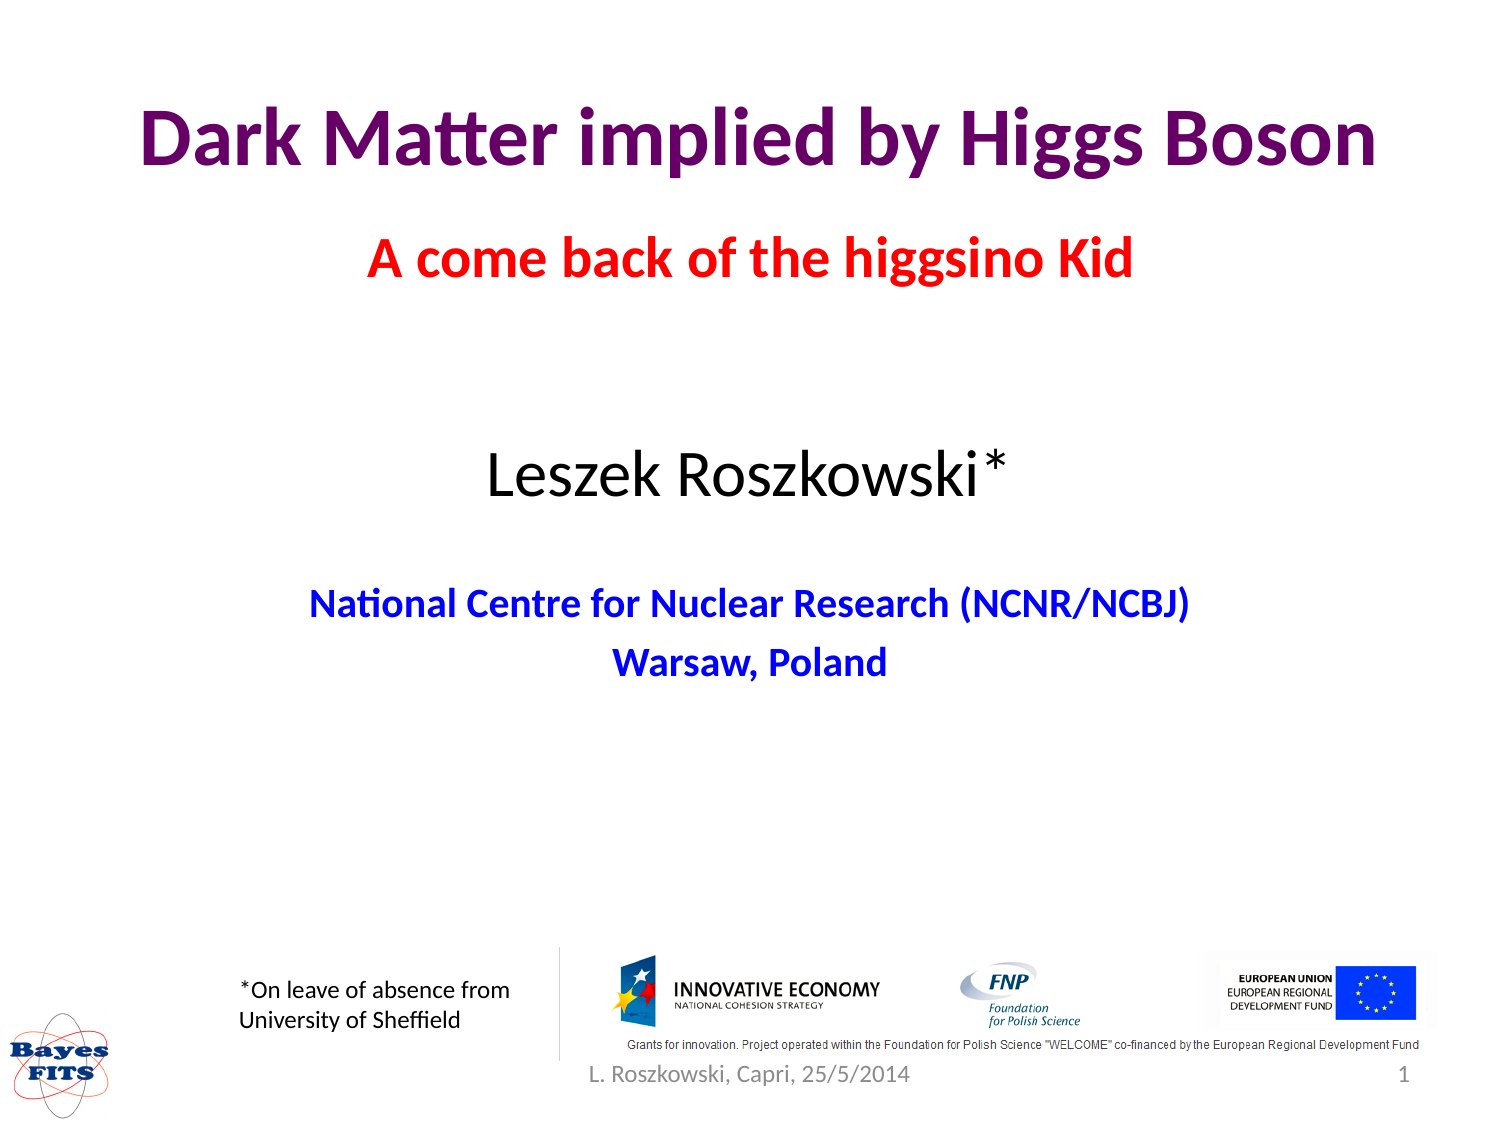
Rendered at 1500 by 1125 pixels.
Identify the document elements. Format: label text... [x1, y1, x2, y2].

picture [0, 1008, 119, 1125]
text_box *On leave of absence from University of Sheffield [223, 966, 532, 1042]
list Leszek Roszkowski* National Centre for Nuclear Research (NCNR/NCBJ) Warsaw, Poland [75, 421, 1425, 839]
footer L. Roszkowski, Capri, 25/5/2014 [512, 1042, 988, 1103]
title Dark Matter implied by Higgs Boson [75, 10, 1425, 255]
picture [559, 946, 1484, 1061]
slide_number 1 [1074, 1069, 1425, 1103]
text_box A come back of the higgsino Kid [352, 211, 1151, 297]
